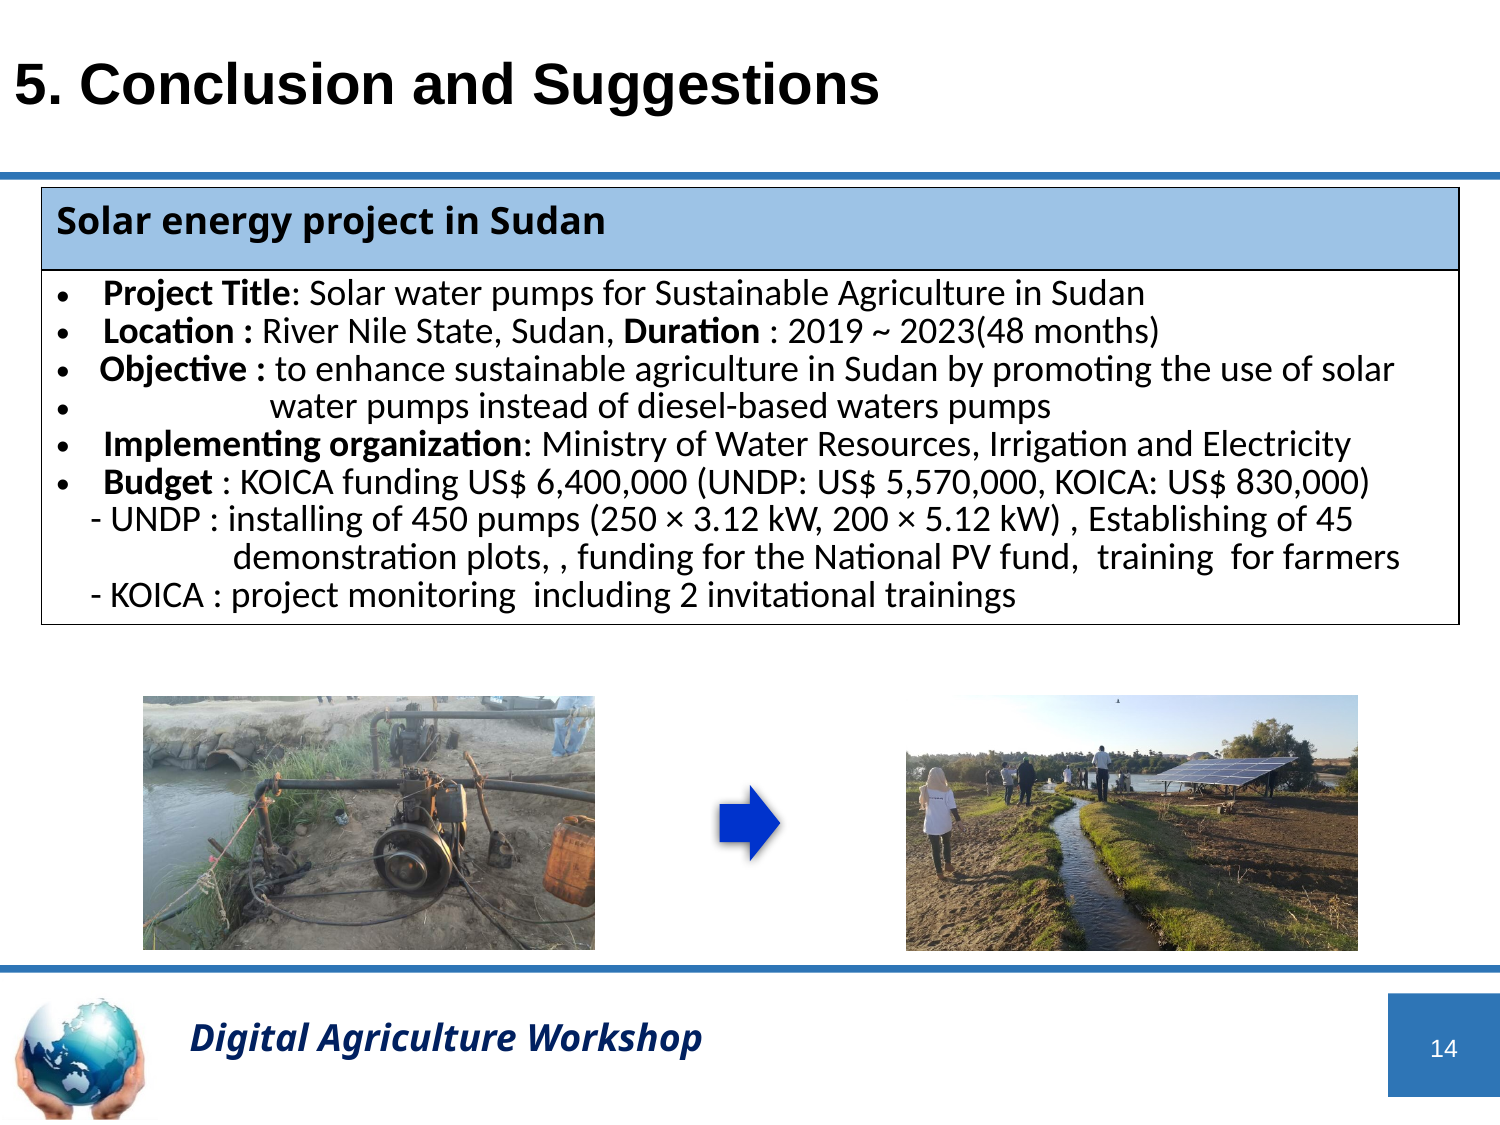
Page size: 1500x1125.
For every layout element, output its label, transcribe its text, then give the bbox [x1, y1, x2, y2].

slide_number 14 [1408, 1017, 1480, 1078]
table_cell Project Title: Solar water pumps for Sustainable Agriculture in Sudan Location : River Nile State, Sudan, Duration : 2019 ~ 2023(48 months) Objective : to enhance sustainable agriculture in Sudan by promoting the use of solar water pumps instead of diesel-based waters pumps Implementing organization: Ministry of Water Resources, Irrigation and Electricity Budget : KOICA funding US$ 6,400,000 (UNDP: US$ 5,570,000, KOICA: US$ 830,000) - UNDP : installing of 450 pumps (250 × 3.12 kW, 200 × 5.12 kW) , Establishing of 45 demonstration plots, , funding for the National PV fund, training for farmers - KOICA : project monitoring including 2 invitational trainings [42, 271, 1458, 624]
picture [2, 979, 158, 1120]
picture [905, 695, 1358, 951]
picture [143, 696, 595, 951]
text_box [719, 785, 781, 862]
text_box Digital Agriculture Workshop [158, 1014, 750, 1066]
text_box [0, 0, 1500, 75]
table_header Solar energy project in Sudan [42, 188, 1458, 269]
title 5. Conclusion and Suggestions [0, 75, 1294, 165]
